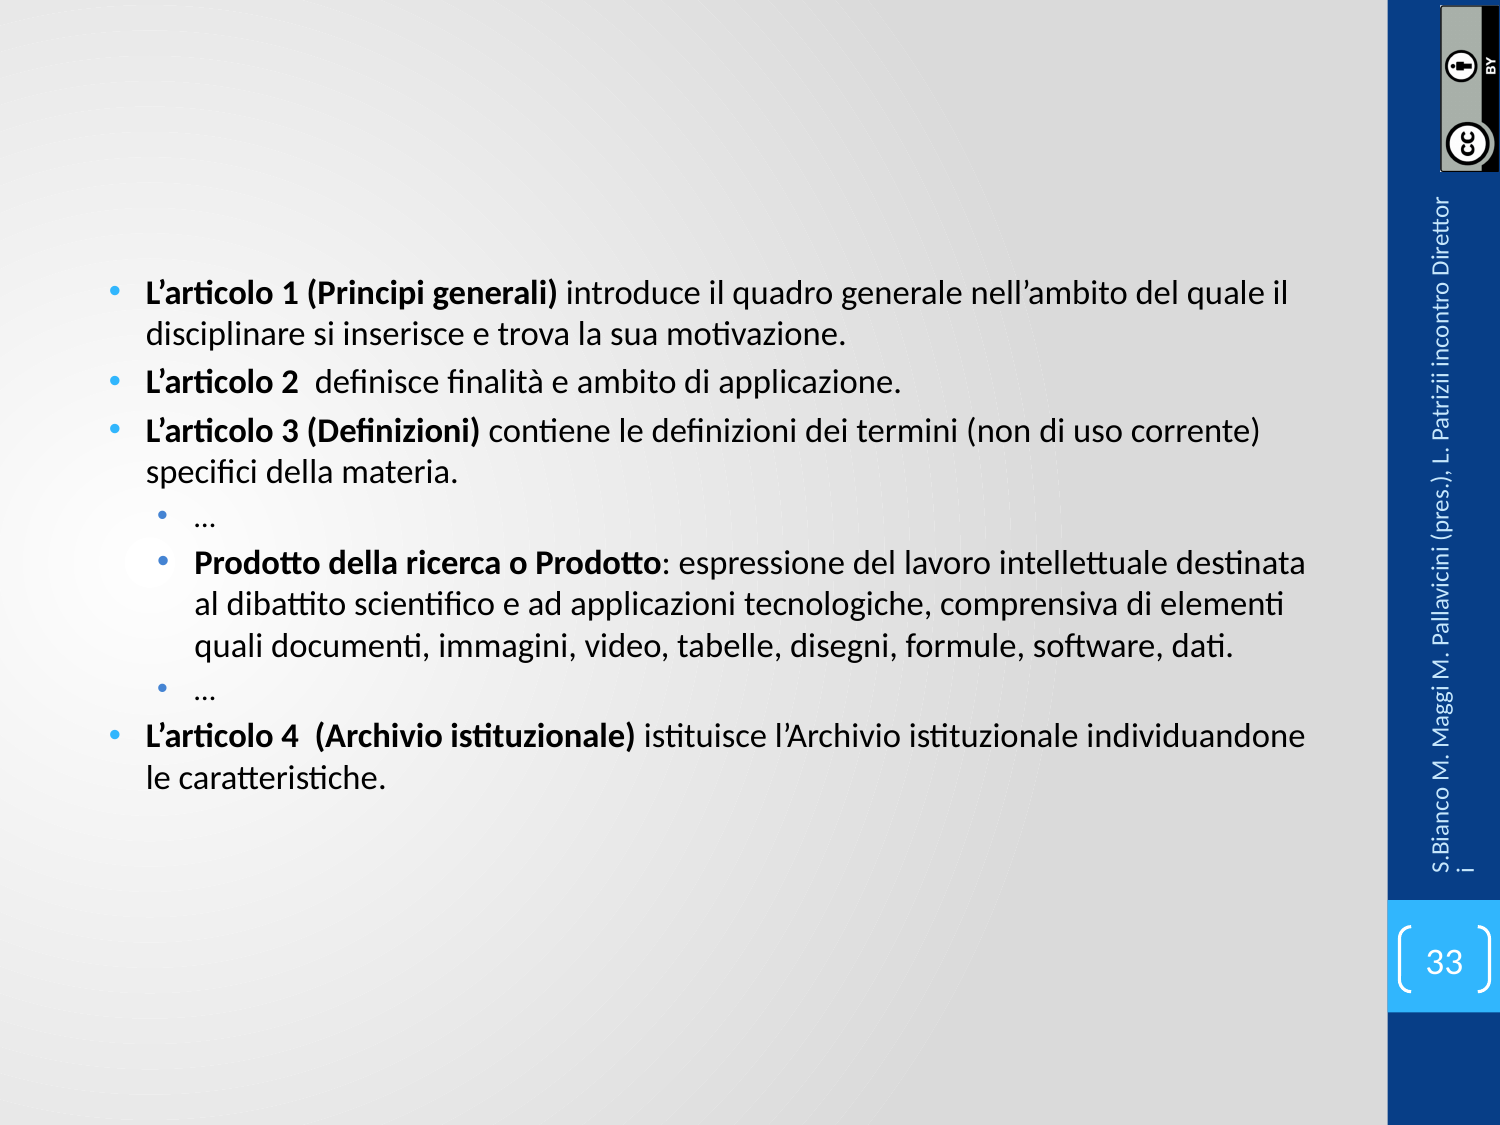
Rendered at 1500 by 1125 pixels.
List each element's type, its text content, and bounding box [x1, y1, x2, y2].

list L’articolo 1 (Principi generali) introduce il quadro generale nell’ambito del quale il disciplinare si inserisce e trova la sua motivazione. L’articolo 2 definisce finalità e ambito di applicazione. L’articolo 3 (Definizioni) contiene le definizioni dei termini (non di uso corrente) specifici della materia. … Prodotto della ricerca o Prodotto: espressione del lavoro intellettuale destinata al dibattito scientifico e ad applicazioni tecnologiche, comprensiva di elementi quali documenti, immagini, video, tabelle, disegni, formule, software, dati. … L’articolo 4 (Archivio istituzionale) istituisce l’Archivio istituzionale individuandone le caratteristiche. [75, 262, 1325, 825]
slide_number 33 [1397, 925, 1492, 994]
footer S.Bianco M. Maggi M. Pallavicini (pres.), L. Patrizii incontro Direttori [1408, 178, 1469, 889]
picture [1441, 6, 1499, 172]
